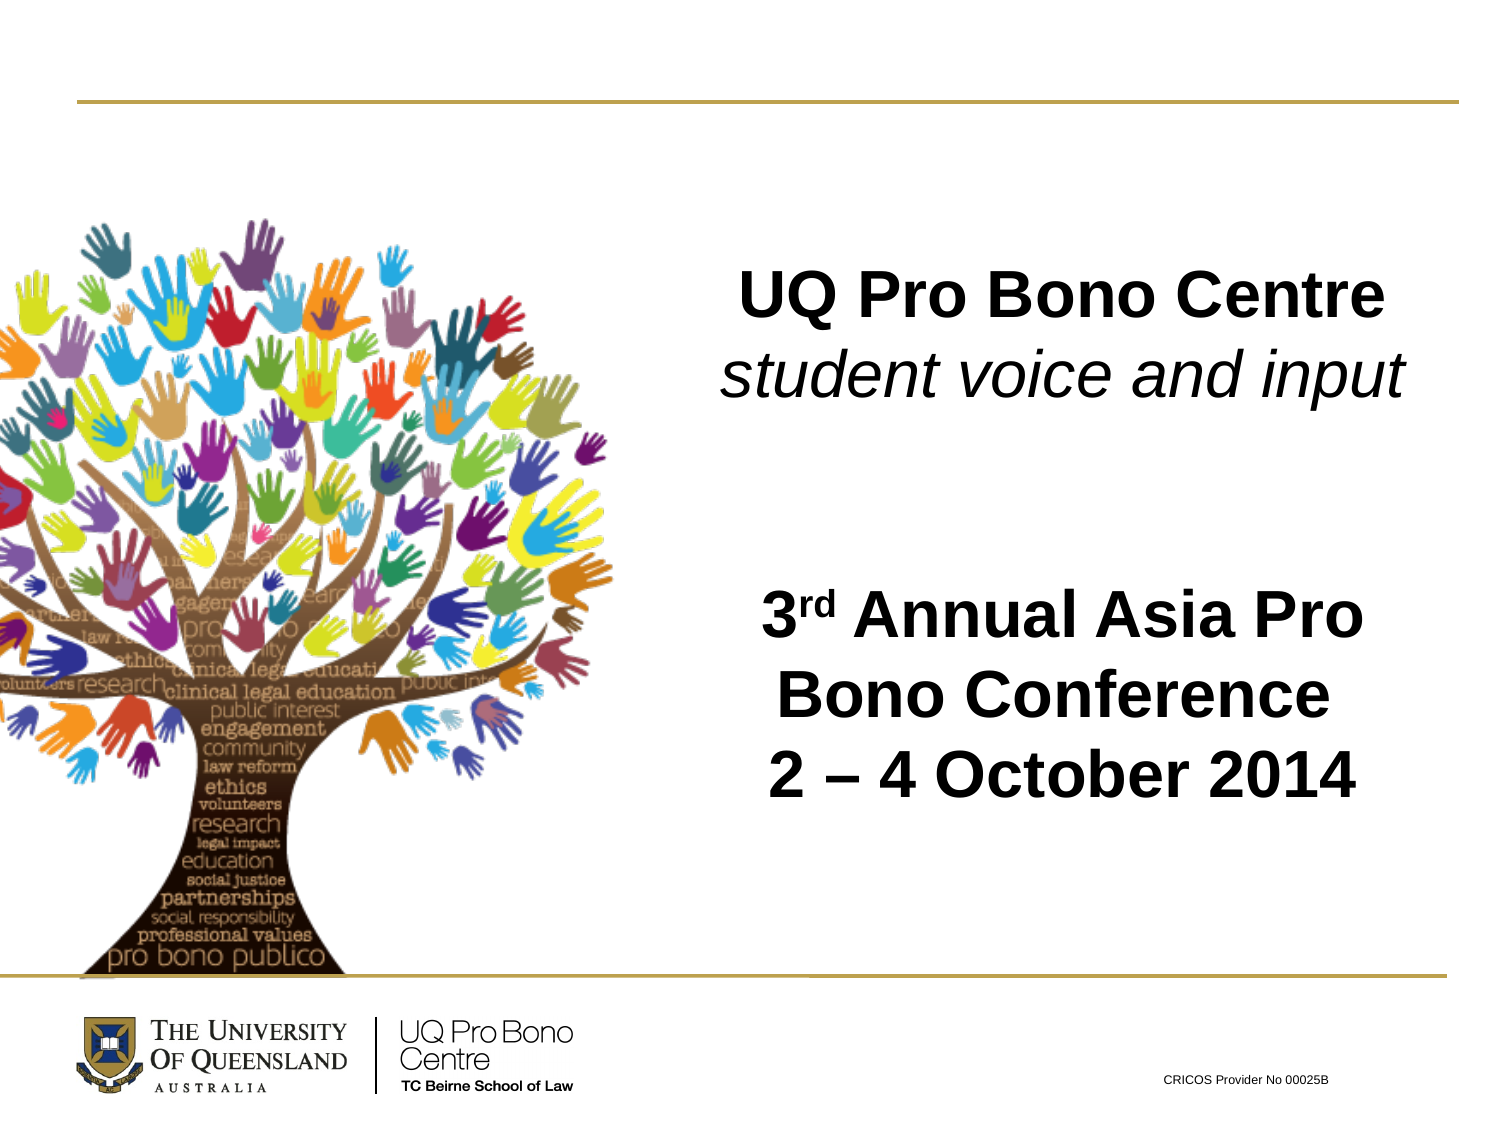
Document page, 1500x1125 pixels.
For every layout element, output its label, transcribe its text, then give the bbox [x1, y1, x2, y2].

title UQ Pro Bono Centre student voice and input 3rd Annual Asia Pro Bono Conference 2 – 4 October 2014 [667, 243, 1459, 485]
picture [0, 94, 741, 974]
picture [0, 978, 741, 1113]
slide_number CRICOS Provider No 00025B [1148, 1063, 1462, 1095]
